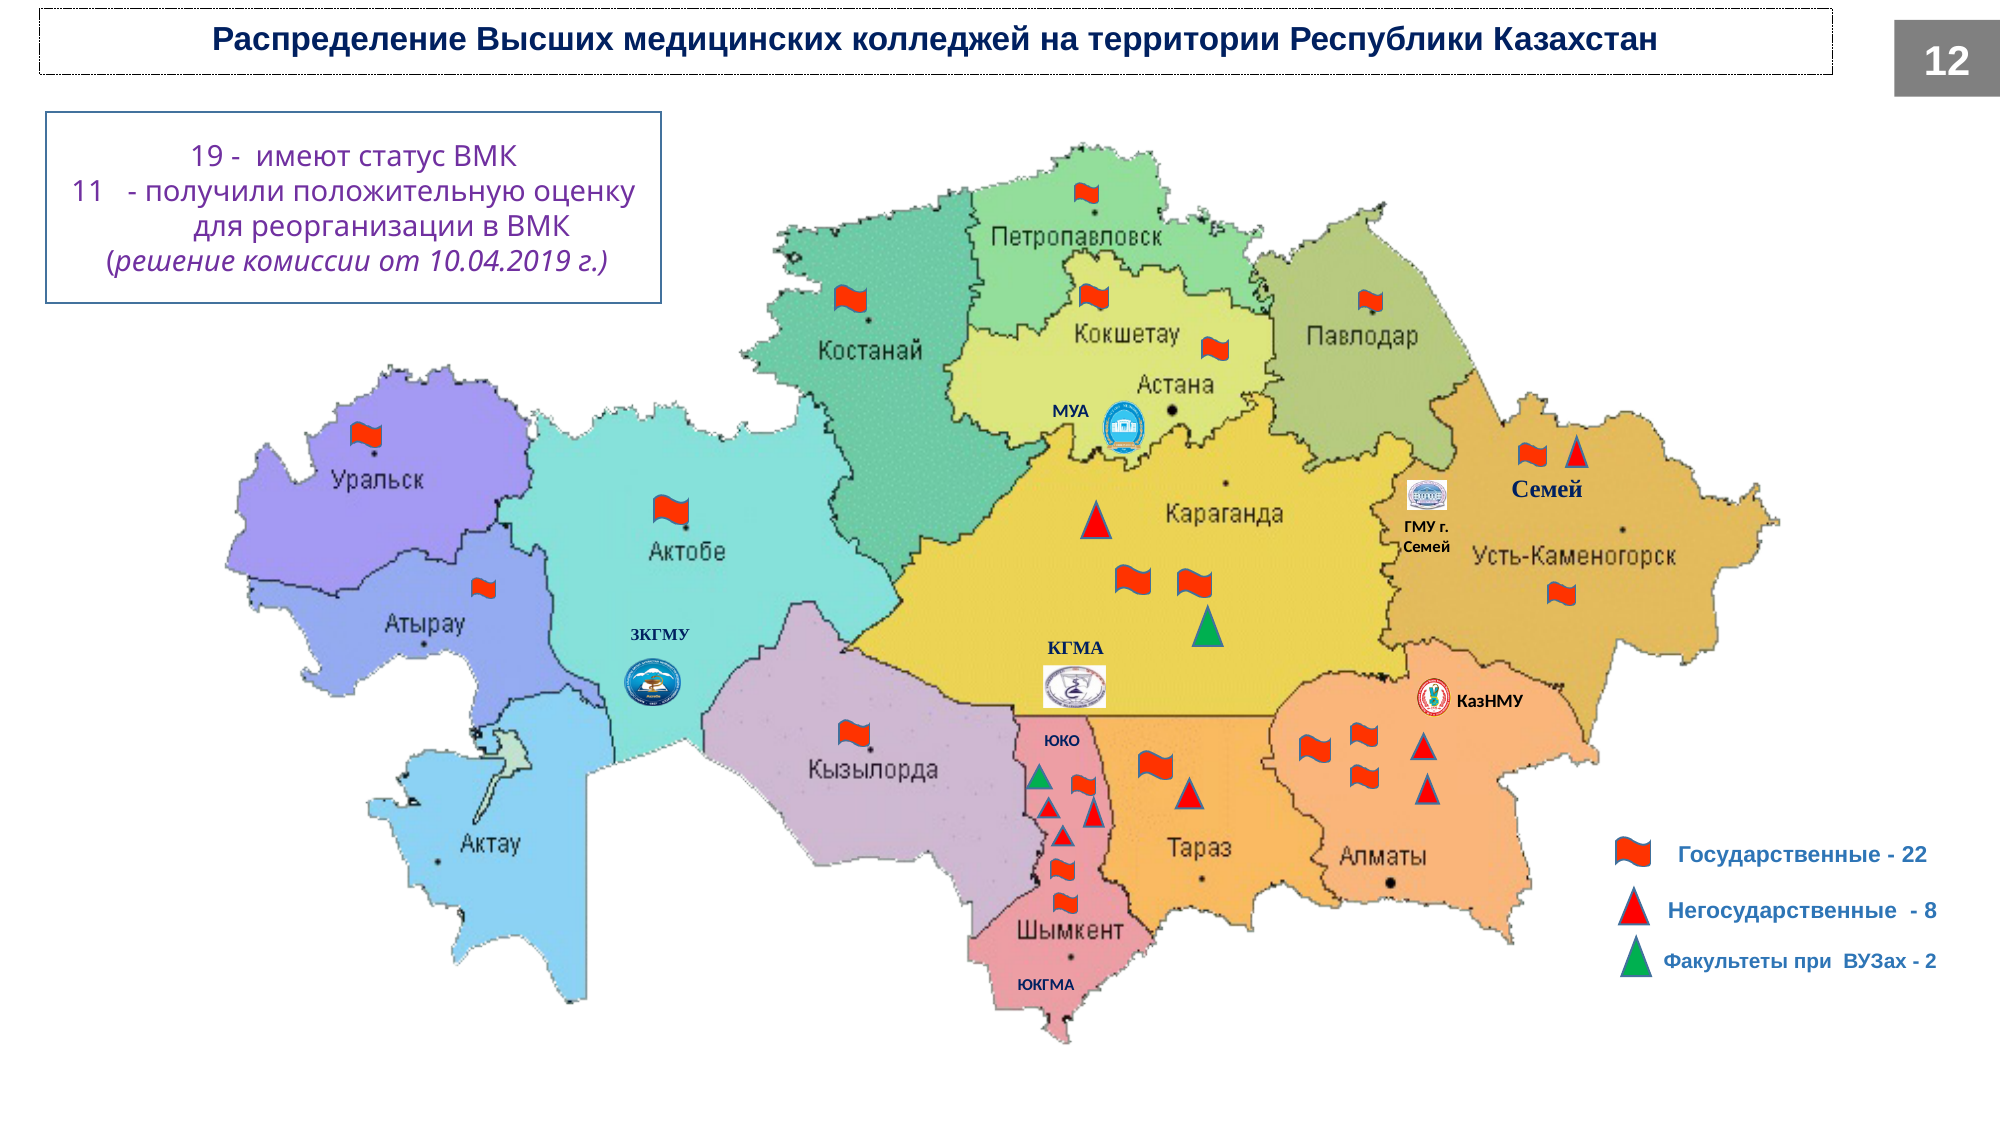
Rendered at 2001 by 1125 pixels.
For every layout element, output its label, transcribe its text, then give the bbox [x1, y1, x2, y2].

picture [223, 136, 1791, 1058]
text_box Факультеты при ВУЗах - 2 [1791, 924, 1956, 997]
text_box 19 - имеют статус ВМК - получили положительную оценку для реорганизации в ВМК (решение комиссии от 10.04.2019 г.) [45, 111, 662, 304]
text_box 12 [1894, 19, 2000, 97]
title Распределение Высших медицинских колледжей на территории Республики Казахстан [39, 8, 1833, 75]
text_box Негосударственные - 8 [1791, 889, 1963, 930]
text_box Государственные - 22 [1791, 822, 1954, 885]
